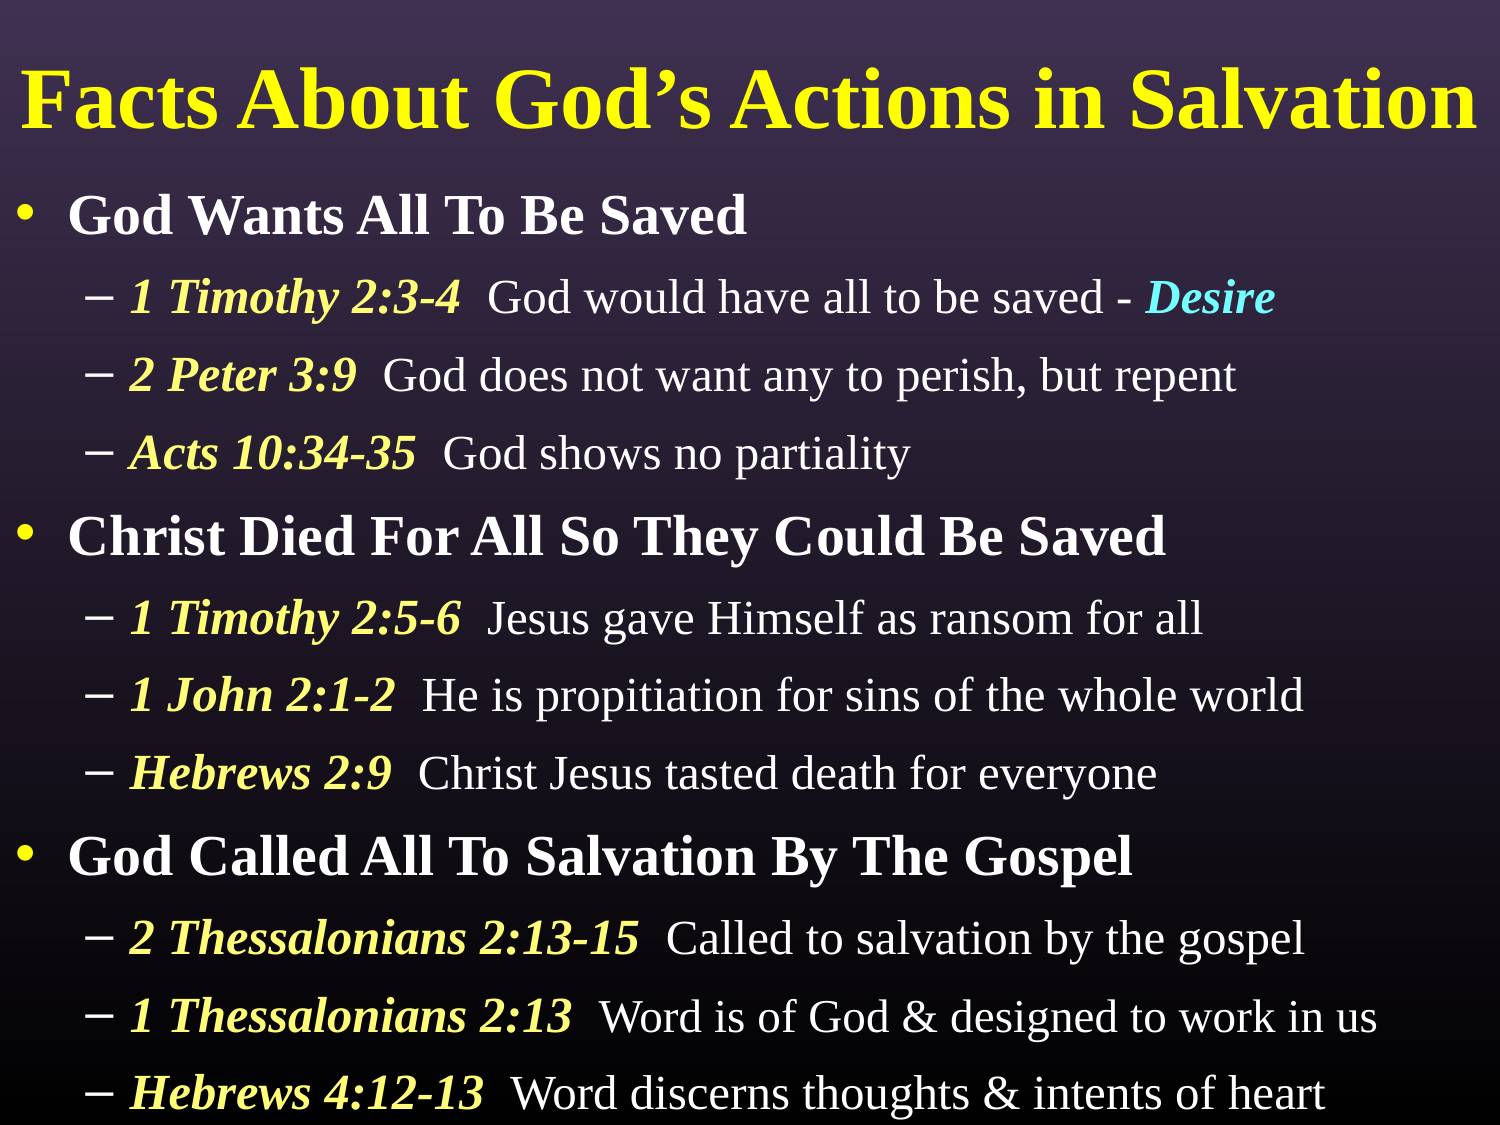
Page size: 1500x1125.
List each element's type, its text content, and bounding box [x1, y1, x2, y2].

list God Wants All To Be Saved 1 Timothy 2:3-4 God would have all to be saved - Desire 2 Peter 3:9 God does not want any to perish, but repent Acts 10:34-35 God shows no partiality Christ Died For All So They Could Be Saved 1 Timothy 2:5-6 Jesus gave Himself as ransom for all 1 John 2:1-2 He is propitiation for sins of the whole world Hebrews 2:9 Christ Jesus tasted death for everyone God Called All To Salvation By The Gospel 2 Thessalonians 2:13-15 Called to salvation by the gospel 1 Thessalonians 2:13 Word is of God & designed to work in us Hebrews 4:12-13 Word discerns thoughts & intents of heart [0, 162, 1500, 1125]
title Facts About God’s Actions in Salvation [0, 0, 1500, 162]
